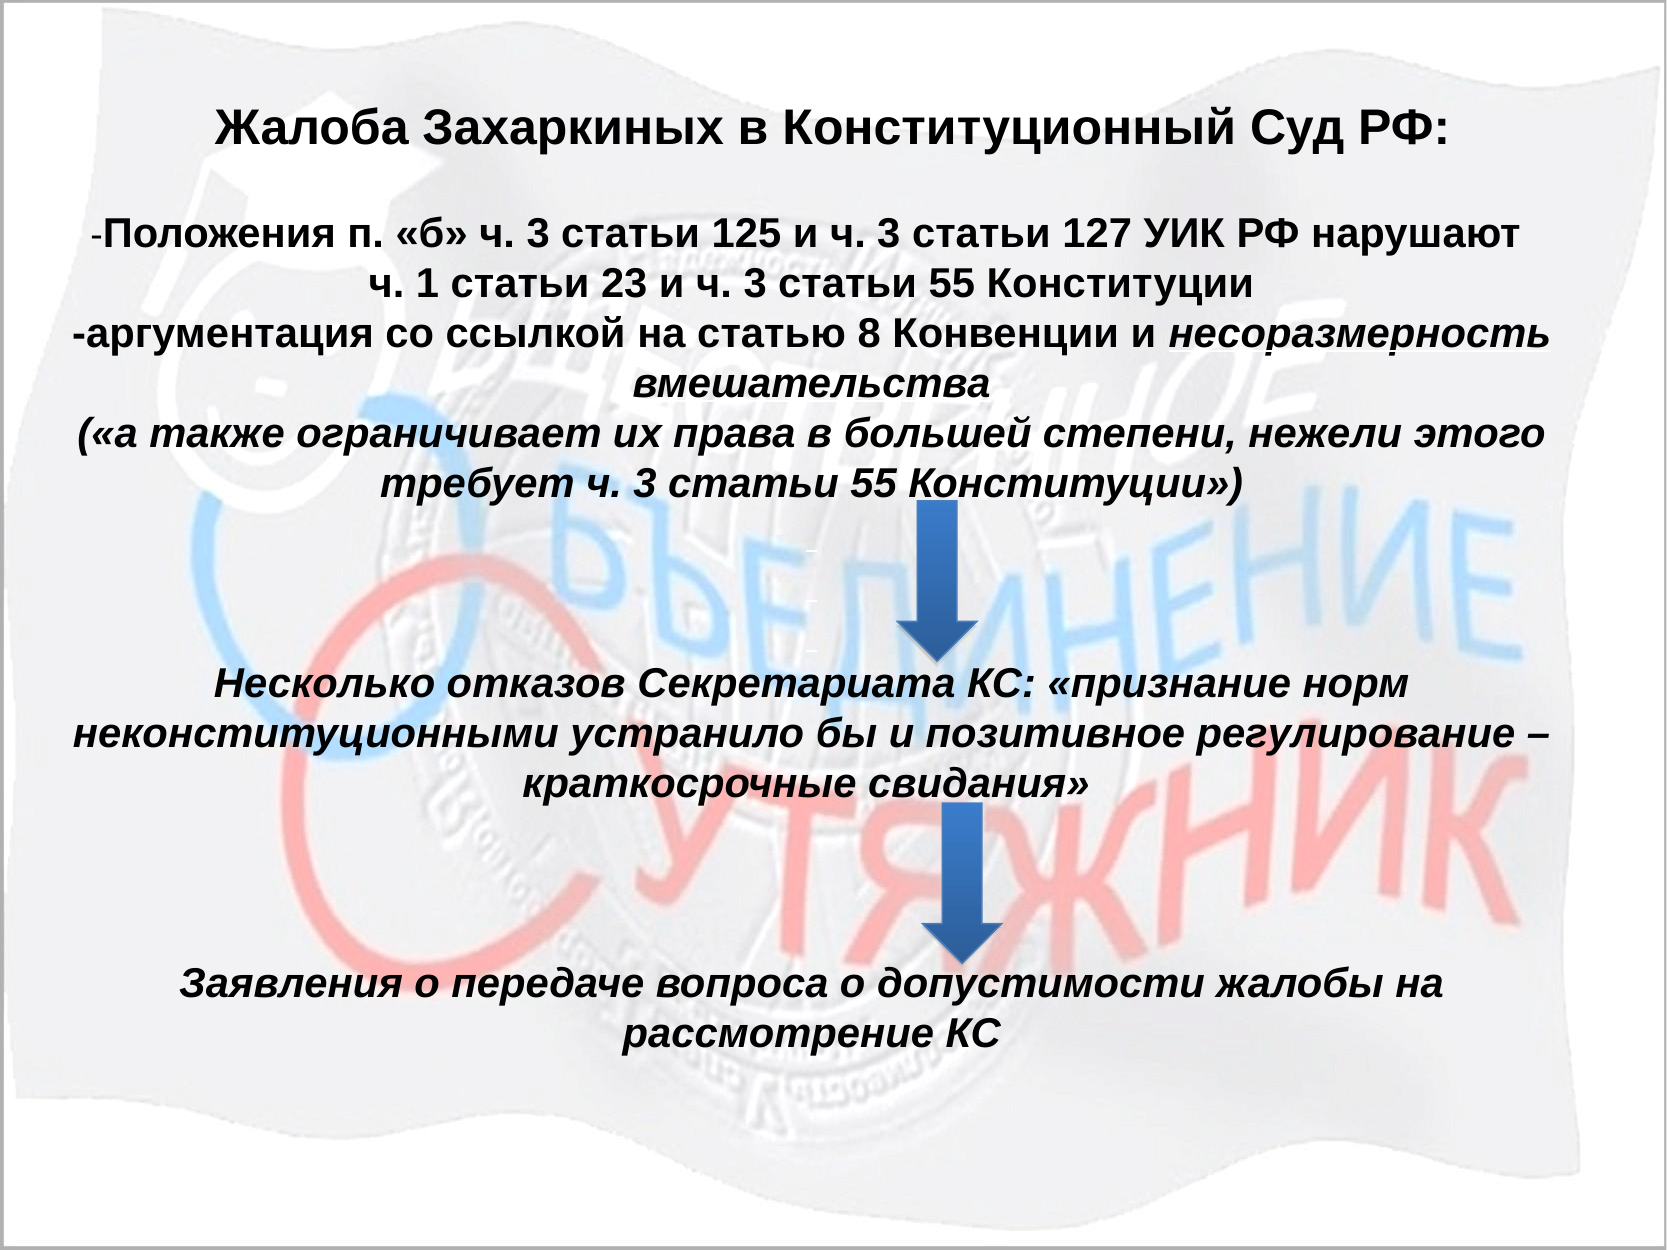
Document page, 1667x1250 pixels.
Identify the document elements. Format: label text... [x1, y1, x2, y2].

text_box -Положения п. «б» ч. 3 статьи 125 и ч. 3 статьи 127 УИК РФ нарушают ч. 1 статьи 23 и ч. 3 статьи 55 Конституции -аргументация со ссылкой на статью 8 Конвенции и несоразмерность вмешательства («а также ограничивает их права в большей степени, нежели этого требует ч. 3 статьи 55 Конституции») Несколько отказов Секретариата КС: «признание норм неконституционными устранило бы и позитивное регулирование – краткосрочные свидания» Заявления о передаче вопроса о допустимости жалобы на рассмотрение КС [41, 241, 1583, 1170]
text_box Жалоба Захаркиных в Конституционный Суд РФ: [83, 49, 1583, 201]
text_box [922, 803, 1002, 964]
text_box [897, 500, 977, 662]
picture [0, 0, 1667, 1250]
